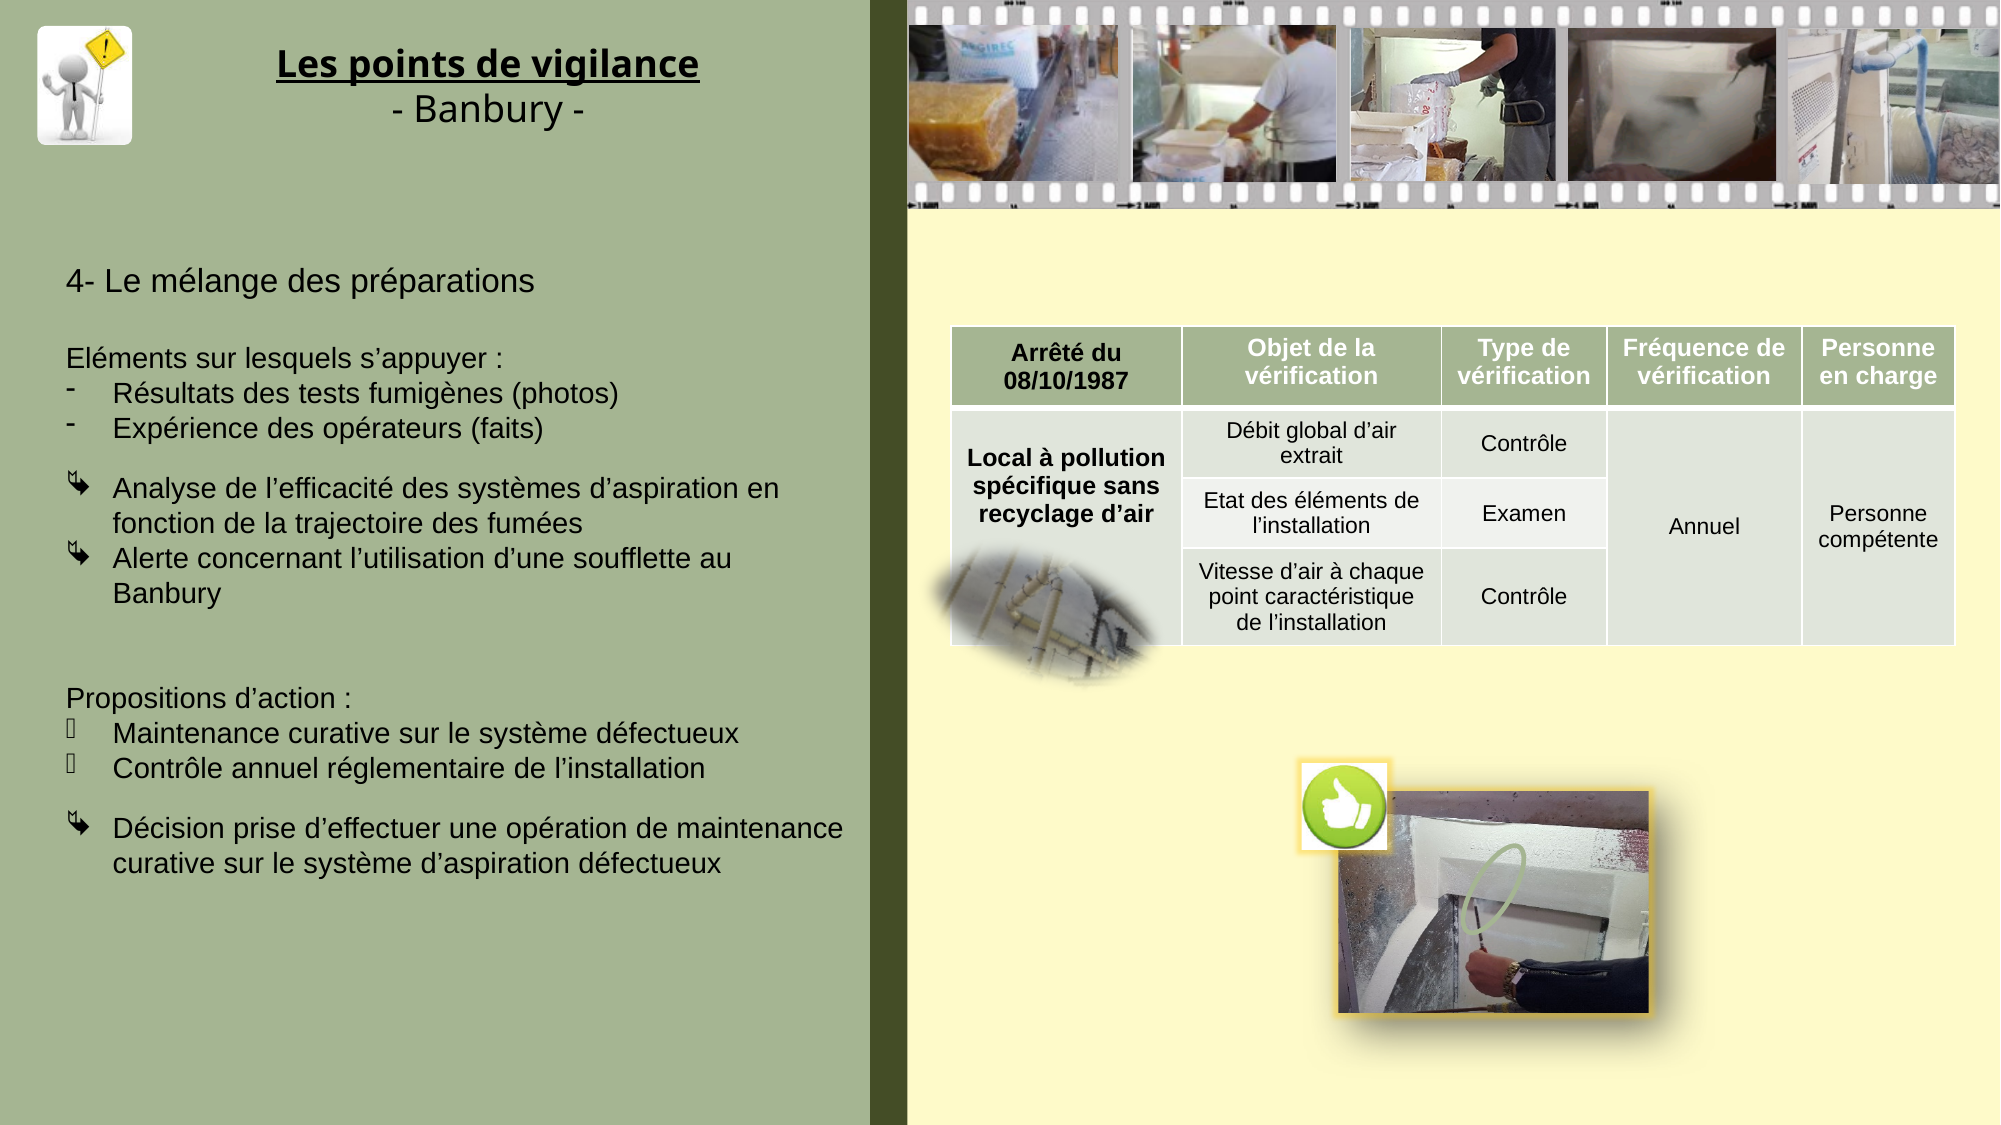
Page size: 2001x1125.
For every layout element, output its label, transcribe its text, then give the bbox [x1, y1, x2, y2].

picture [908, 542, 1174, 689]
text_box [1301, 763, 1649, 1013]
text_box 4- Le mélange des préparations Eléments sur lesquels s’appuyer : Résultats des tests fumigènes (photos) Expérience des opérateurs (faits) Analyse de l’efficacité des systèmes d’aspiration en fonction de la trajectoire des fumées Alerte concernant l’utilisation d’une soufflette au Banbury Propositions d’action : Maintenance curative sur le système défectueux Contrôle annuel réglementaire de l’installation Décision prise d’effectuer une opération de maintenance curative sur le système d’aspiration défectueux [50, 251, 861, 1029]
picture [37, 25, 133, 146]
text_box Les points de vigilance - Banbury - [183, 26, 793, 143]
table_cell Contrôle [1442, 411, 1606, 477]
table_cell Etat des éléments de l’installation [1183, 479, 1441, 547]
table_cell Annuel [1608, 411, 1801, 645]
table_cell Débit global d’air extrait [1183, 411, 1441, 477]
table_header Type de vérification [1442, 327, 1606, 405]
table_header Arrêté du 08/10/1987 [952, 327, 1181, 405]
table_header Objet de la vérification [1183, 327, 1441, 405]
table_cell Examen [1442, 479, 1606, 547]
table_cell Personne compétente [1803, 411, 1954, 645]
table_header Personne en charge [1803, 327, 1954, 405]
table_header Fréquence de vérification [1608, 327, 1801, 405]
table_cell Contrôle [1442, 549, 1606, 645]
picture [907, 0, 2000, 212]
table_cell Local à pollution spécifique sans recyclage d’air [952, 411, 1181, 645]
table_cell Vitesse d’air à chaque point caractéristique de l’installation [1183, 549, 1441, 645]
